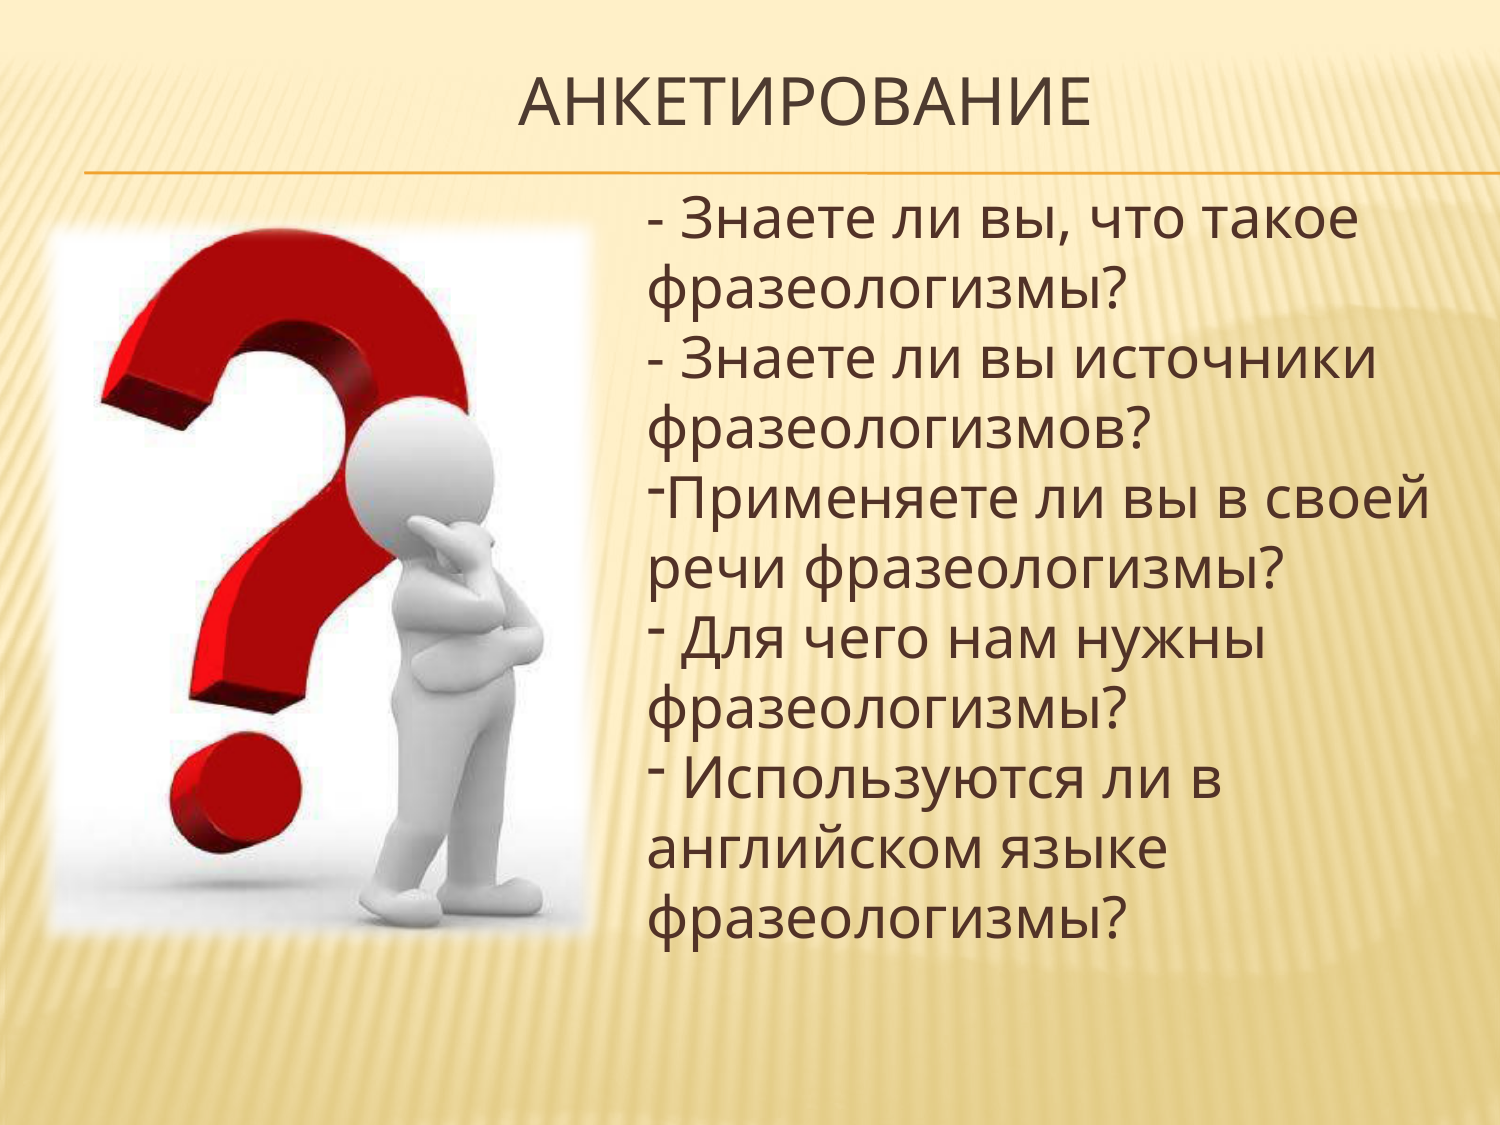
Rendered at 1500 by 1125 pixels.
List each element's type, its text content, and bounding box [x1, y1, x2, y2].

picture [29, 207, 609, 953]
title Анкетирование [206, 30, 1407, 167]
text_box - Знаете ли вы, что такое фразеологизмы? - Знаете ли вы источники фразеологизмов? Применяете ли вы в своей речи фразеологизмы? Для чего нам нужны фразеологизмы? Используются ли в английском языке фразеологизмы? [631, 172, 1500, 1028]
